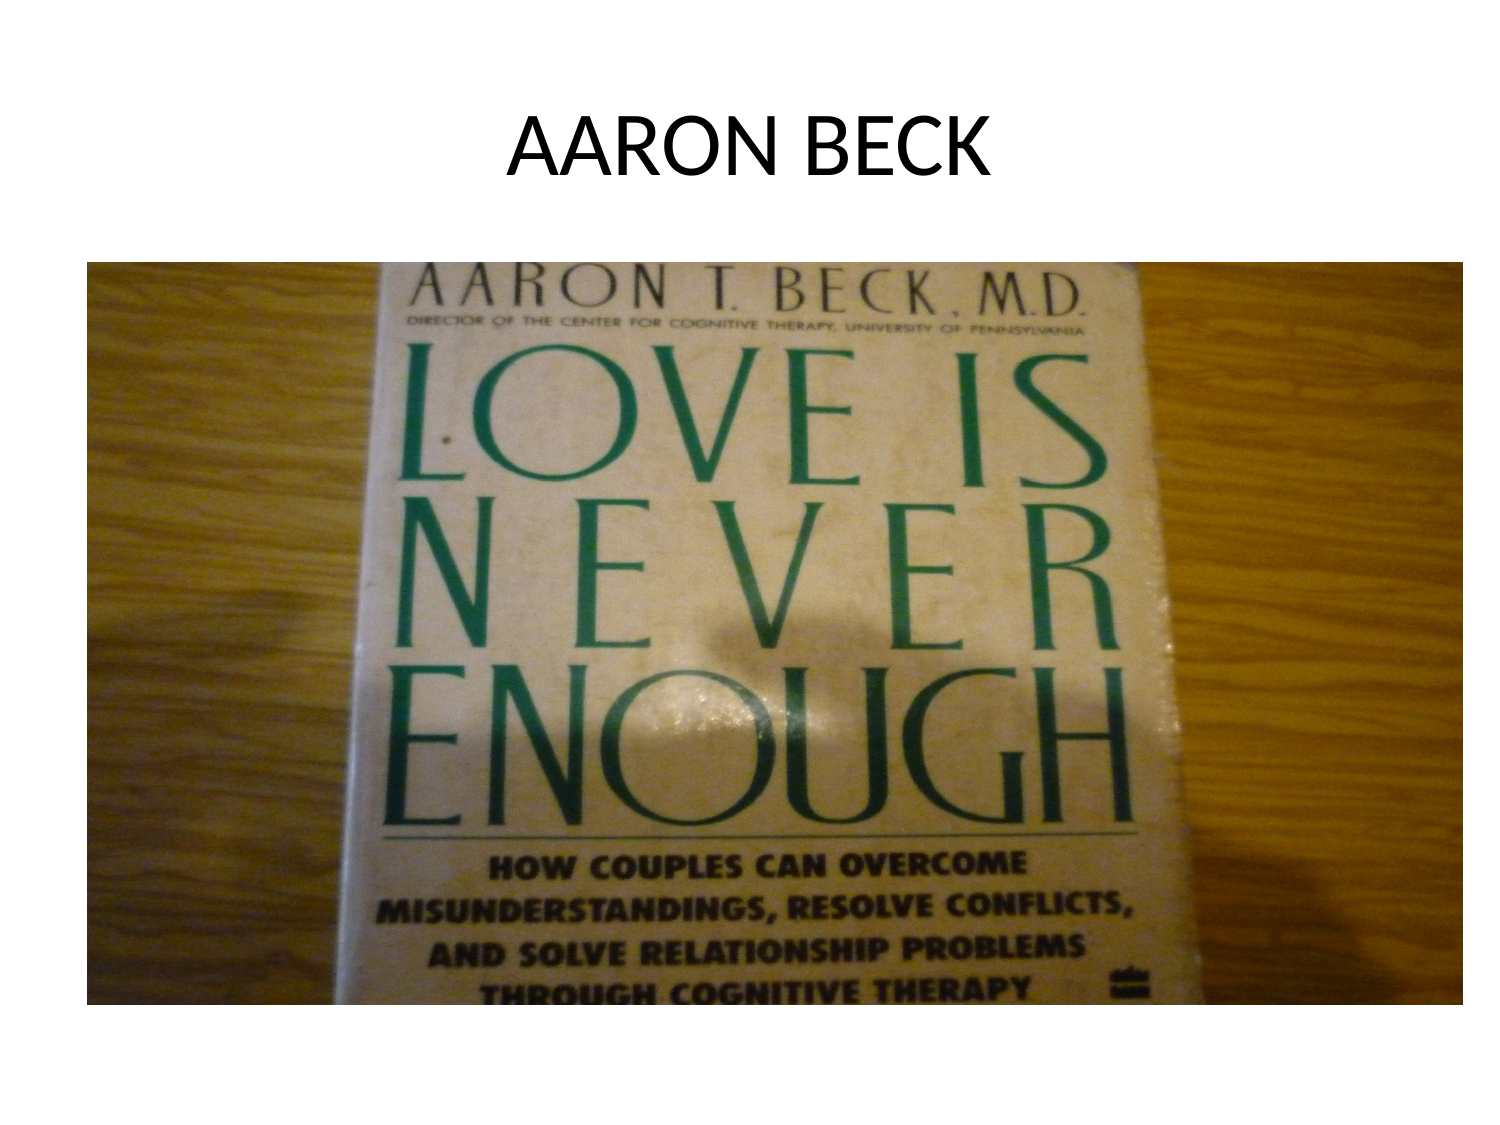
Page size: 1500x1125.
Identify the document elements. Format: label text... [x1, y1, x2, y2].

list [87, 262, 1463, 1006]
title AARON BECK [75, 45, 1425, 233]
